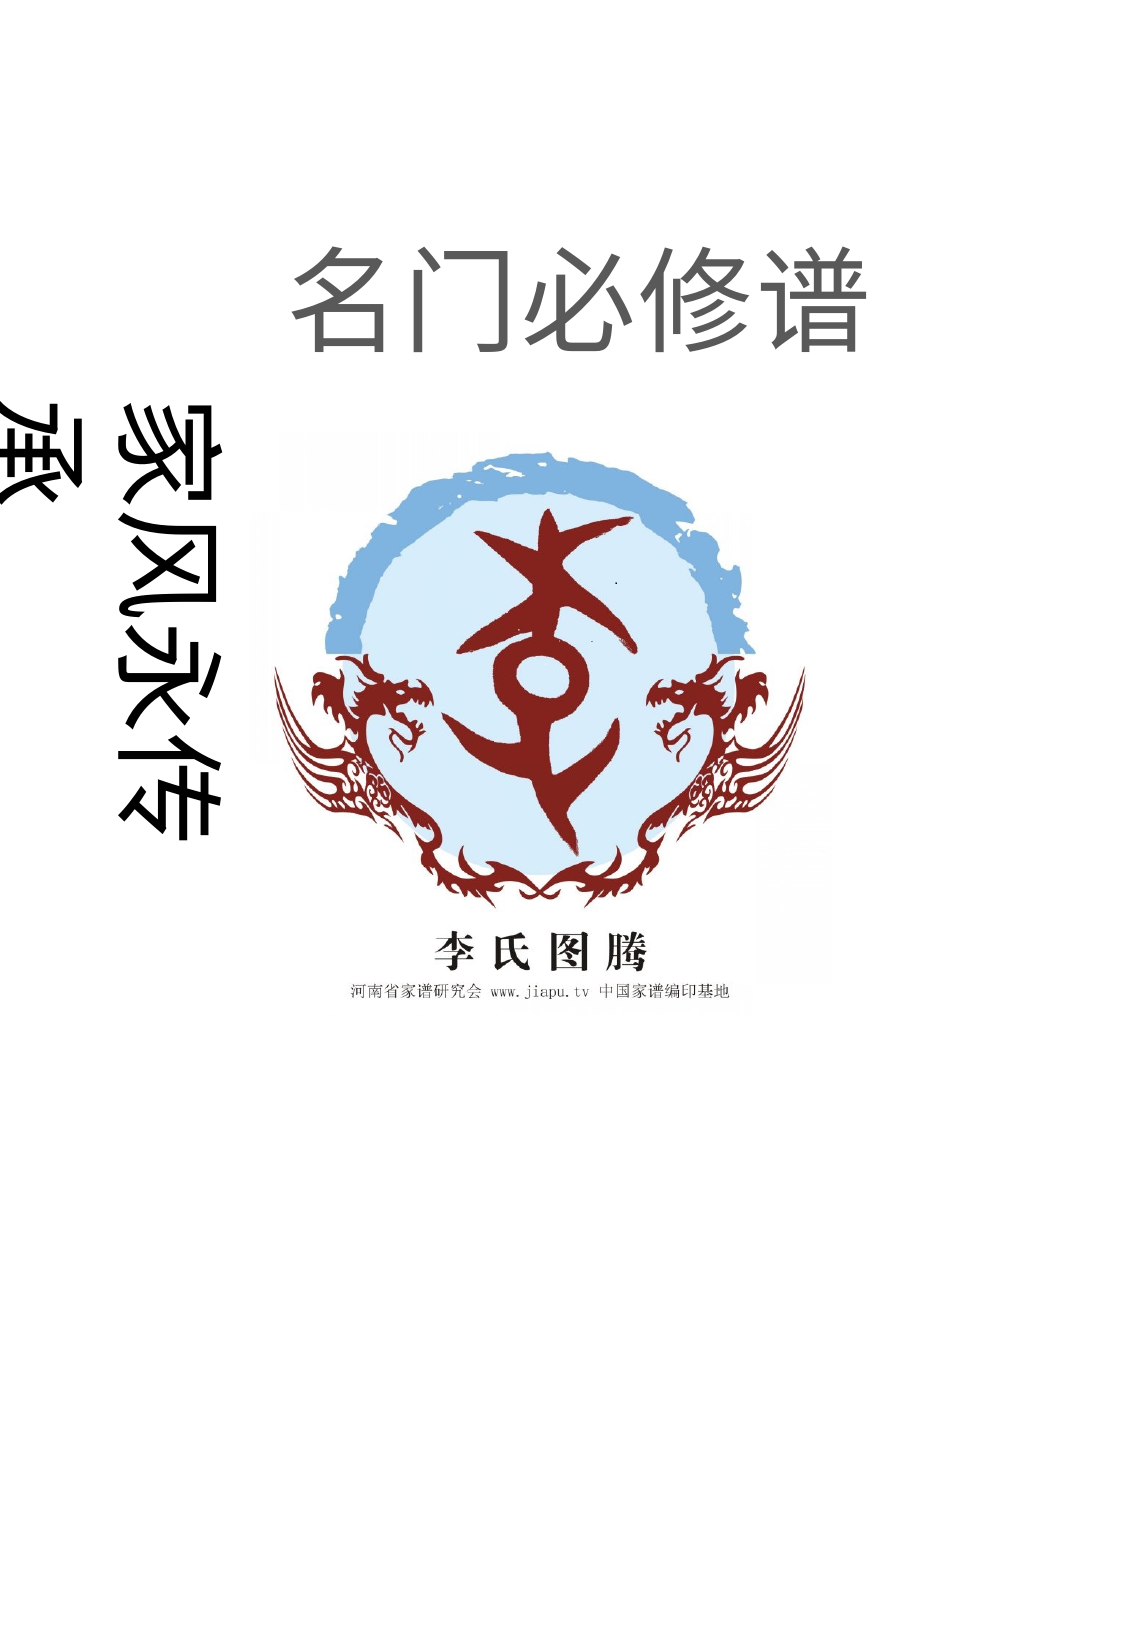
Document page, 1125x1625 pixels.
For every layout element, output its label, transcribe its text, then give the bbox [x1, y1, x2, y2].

text_box 家风永传承 [82, 381, 248, 971]
list 名门必修谱 [79, 187, 1004, 1469]
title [247, 432, 832, 1017]
